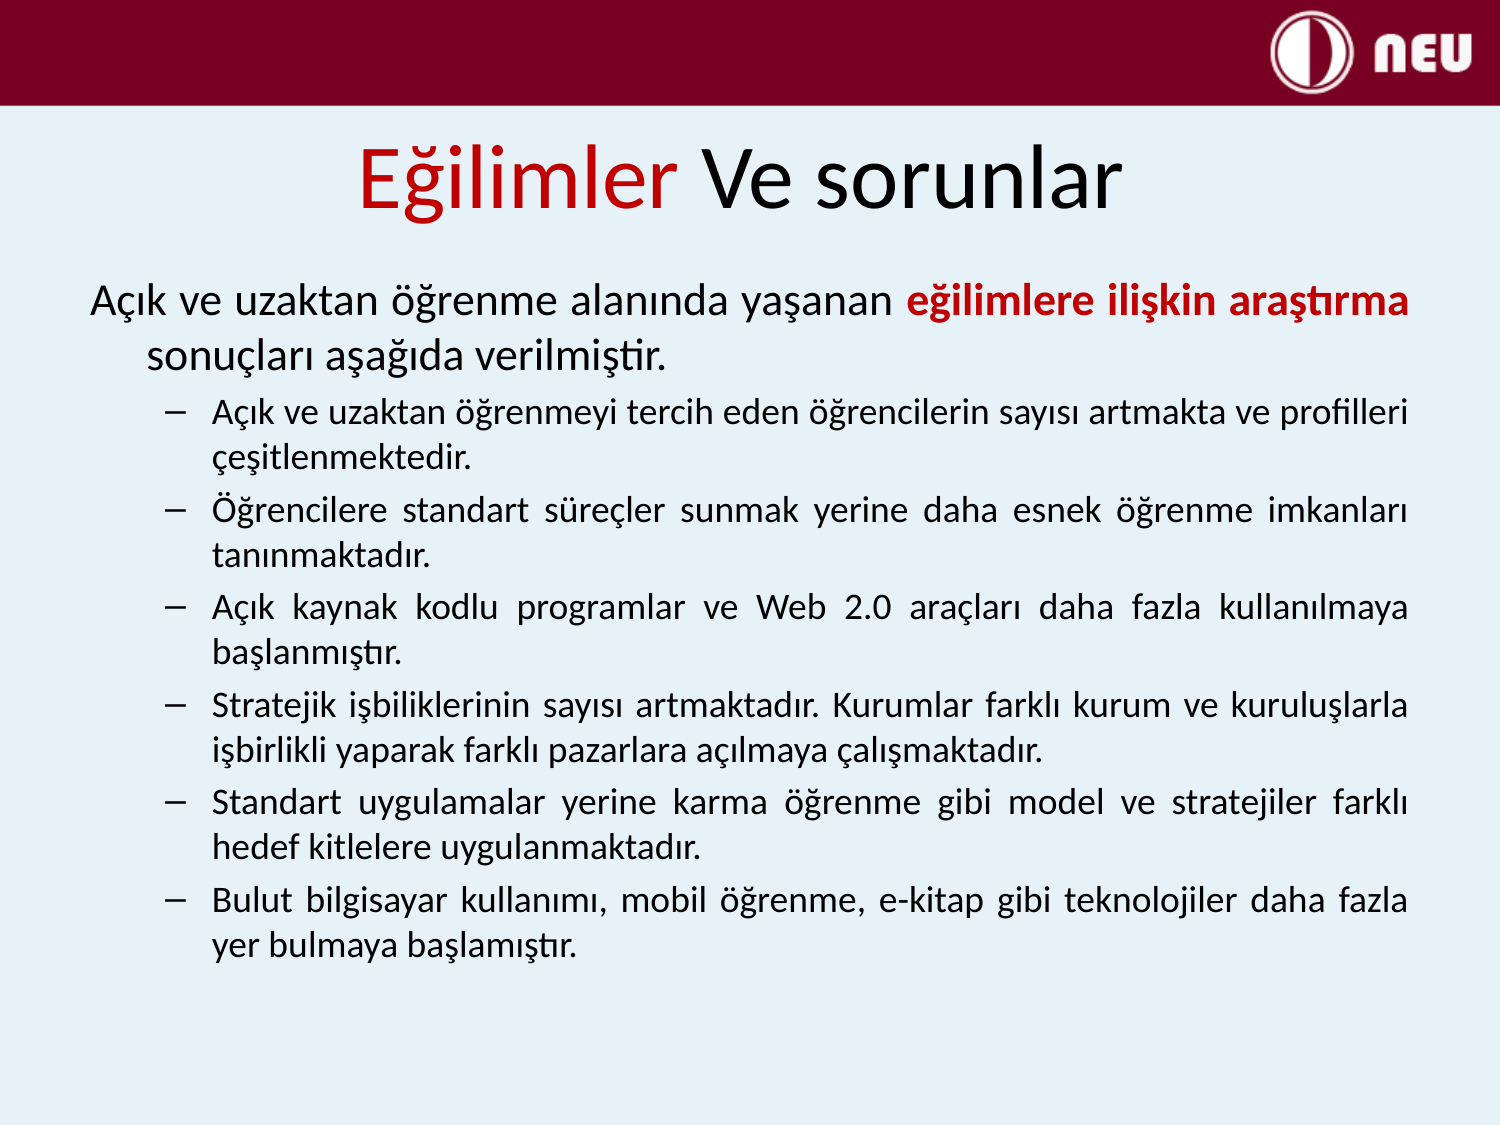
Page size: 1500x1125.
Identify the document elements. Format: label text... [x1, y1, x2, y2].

list Açık ve uzaktan öğrenme alanında yaşanan eğilimlere ilişkin araştırma sonuçları aşağıda verilmiştir. Açık ve uzaktan öğrenmeyi tercih eden öğrencilerin sayısı artmakta ve profilleri çeşitlenmektedir. Öğrencilere standart süreçler sunmak yerine daha esnek öğrenme imkanları tanınmaktadır. Açık kaynak kodlu programlar ve Web 2.0 araçları daha fazla kullanılmaya başlanmıştır. Stratejik işbiliklerinin sayısı artmaktadır. Kurumlar farklı kurum ve kuruluşlarla işbirlikli yaparak farklı pazarlara açılmaya çalışmaktadır. Standart uygulamalar yerine karma öğrenme gibi model ve stratejiler farklı hedef kitlelere uygulanmaktadır. Bulut bilgisayar kullanımı, mobil öğrenme, e-kitap gibi teknolojiler daha fazla yer bulmaya başlamıştır. [75, 262, 1425, 1005]
picture [0, 0, 1500, 1125]
title Eğilimler Ve sorunlar [76, 78, 1427, 266]
